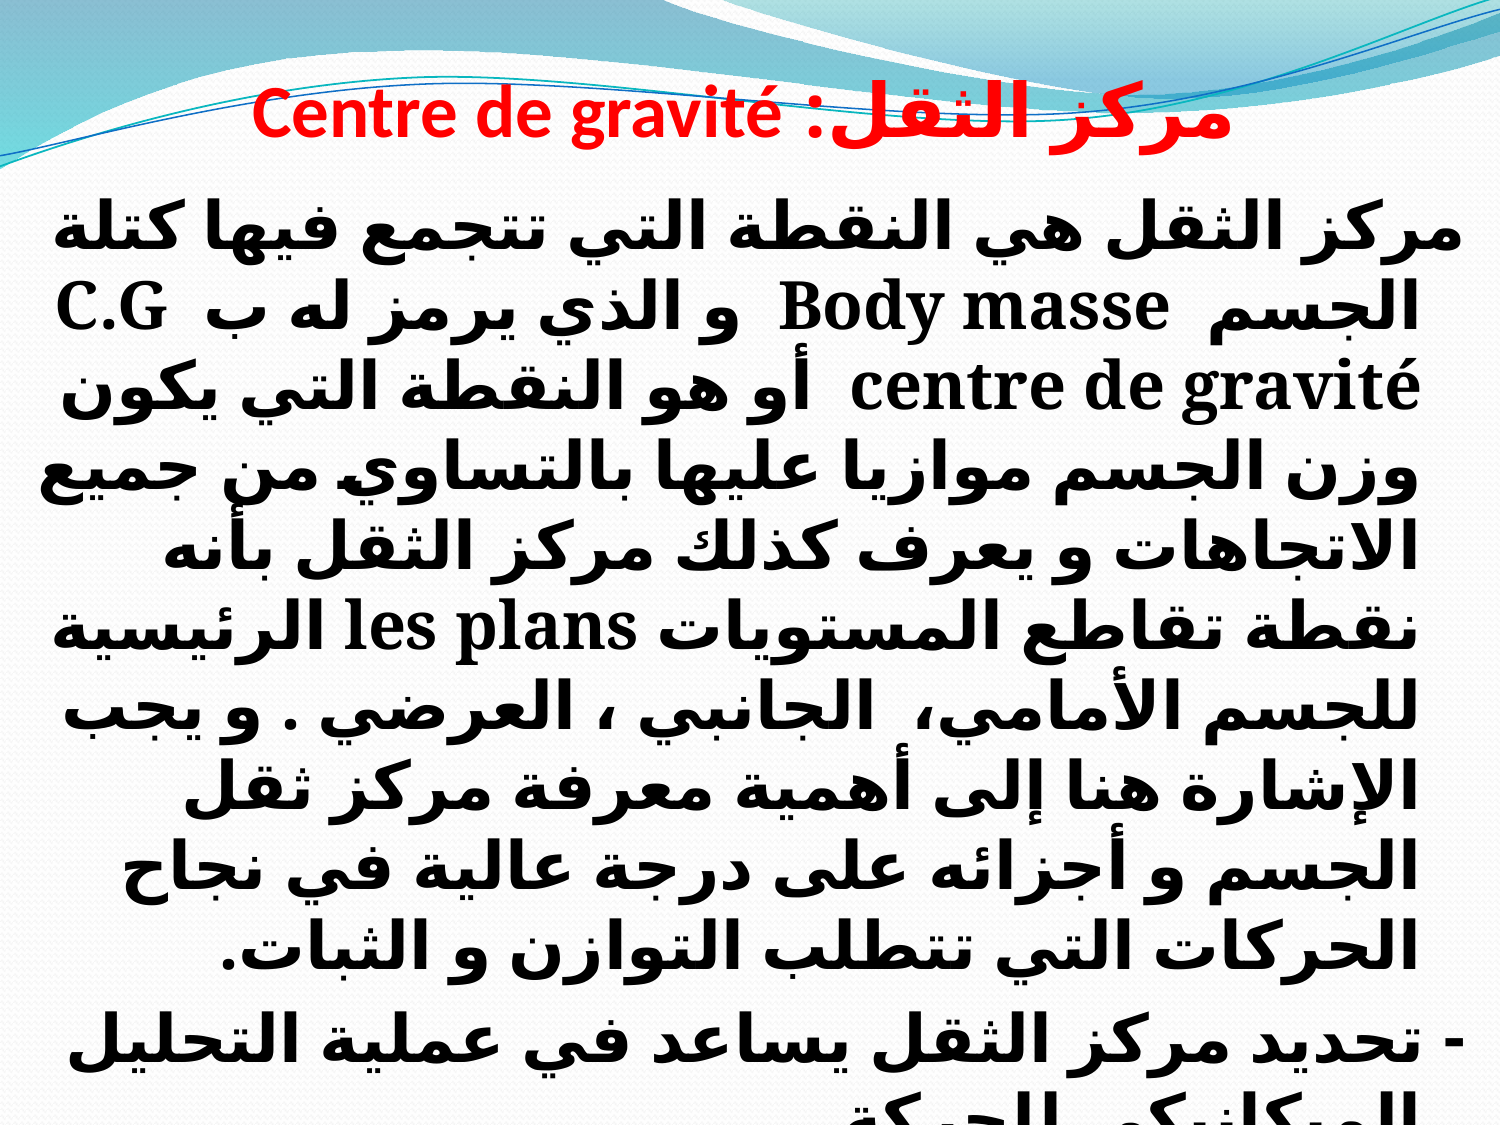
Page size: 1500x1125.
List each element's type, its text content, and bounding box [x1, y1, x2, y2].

title مركز الثقل: Centre de gravité [69, 30, 1420, 153]
list مركز الثقل هي النقطة التي تتجمع فيها كتلة الجسم Body masse و الذي يرمز له ب C.G centre de gravité أو هو النقطة التي يكون وزن الجسم موازيا عليها بالتساوي من جميع الاتجاهات و يعرف كذلك مركز الثقل بأنه نقطة تقاطع المستويات les plans الرئيسية للجسم الأمامي، الجانبي ، العرضي . و يجب الإشارة هنا إلى أهمية معرفة مركز ثقل الجسم و أجزائه على درجة عالية في نجاح الحركات التي تتطلب التوازن و الثبات. - تحديد مركز الثقل يساعد في عملية التحليل الميكانيكي للحركة . - معرفة مركز ثقل الجسم خلال حركة الجسم ضد قوى الجاذبية يساعدنا على معرفة هل الجسم قادر لإخراج قوة على حساب حركة أو العكس ( درس الدوافع )، و يعتمد تحديد مركز ثقل الجسم C.G على ما يلي : [0, 175, 1483, 1090]
